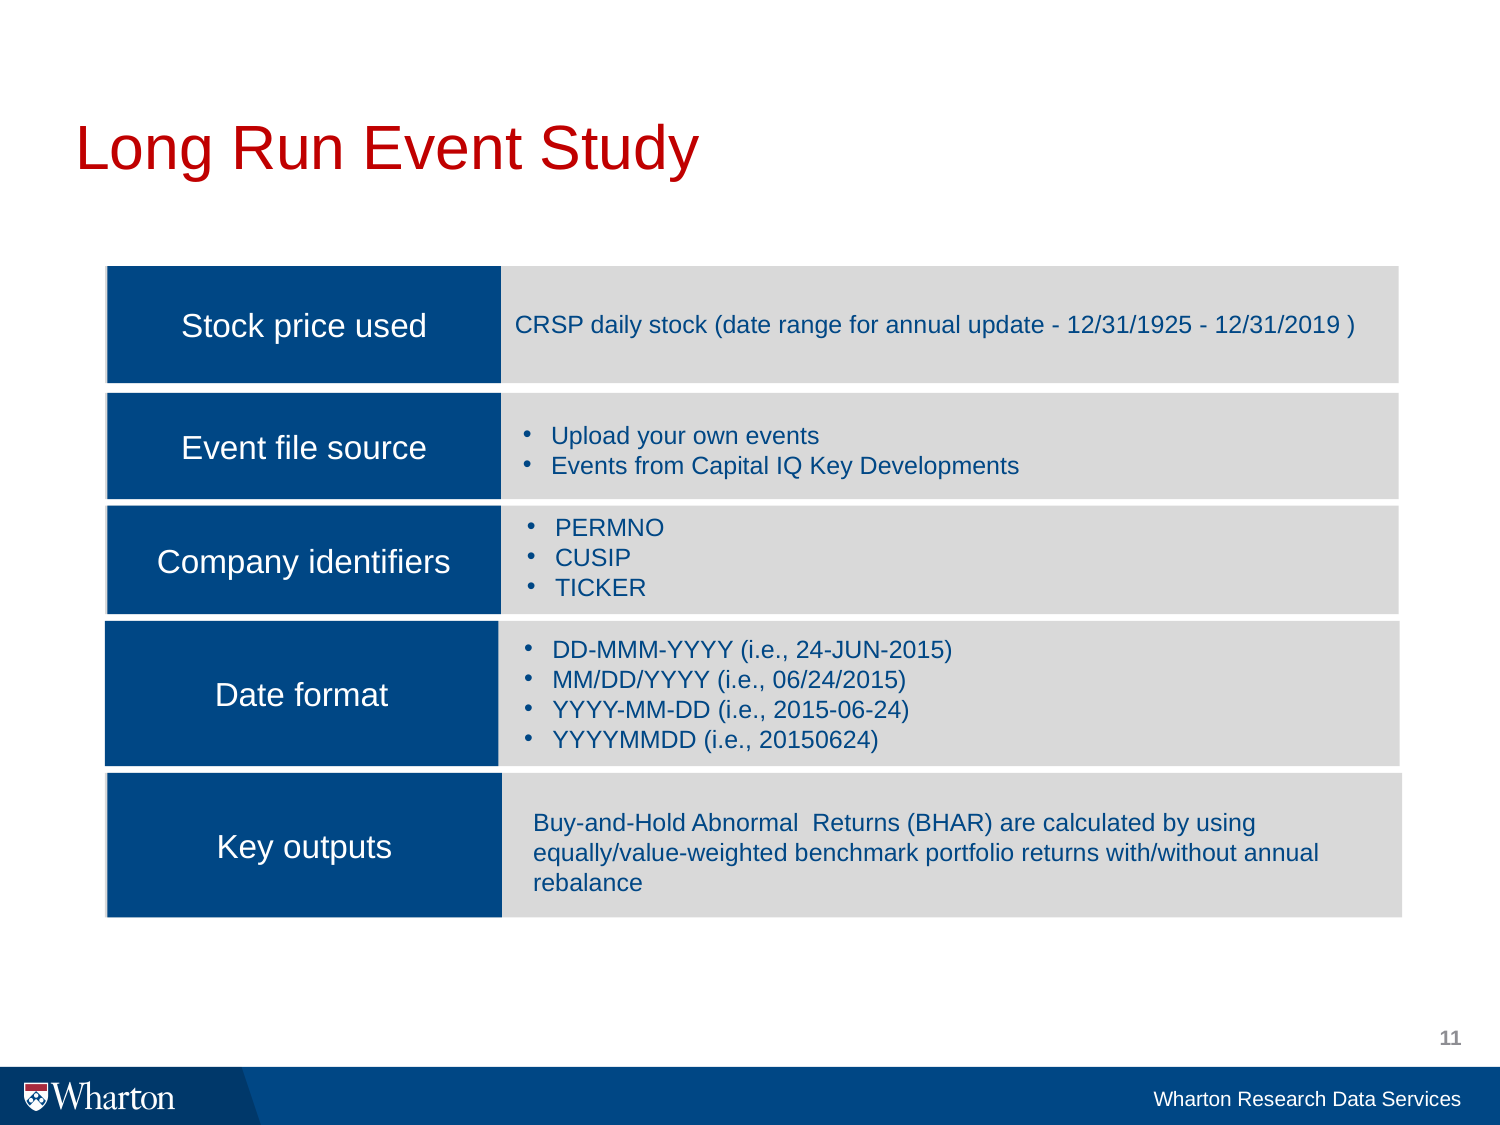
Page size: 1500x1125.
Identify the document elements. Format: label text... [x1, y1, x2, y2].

title Long Run Event Study [75, 108, 1369, 192]
text_box [970, 1068, 1477, 1125]
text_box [104, 266, 1399, 384]
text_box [104, 392, 1399, 500]
slide_number 11 [1139, 1006, 1477, 1067]
picture [24, 1081, 175, 1111]
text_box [104, 504, 1400, 620]
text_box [104, 772, 1408, 918]
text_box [104, 620, 1400, 767]
